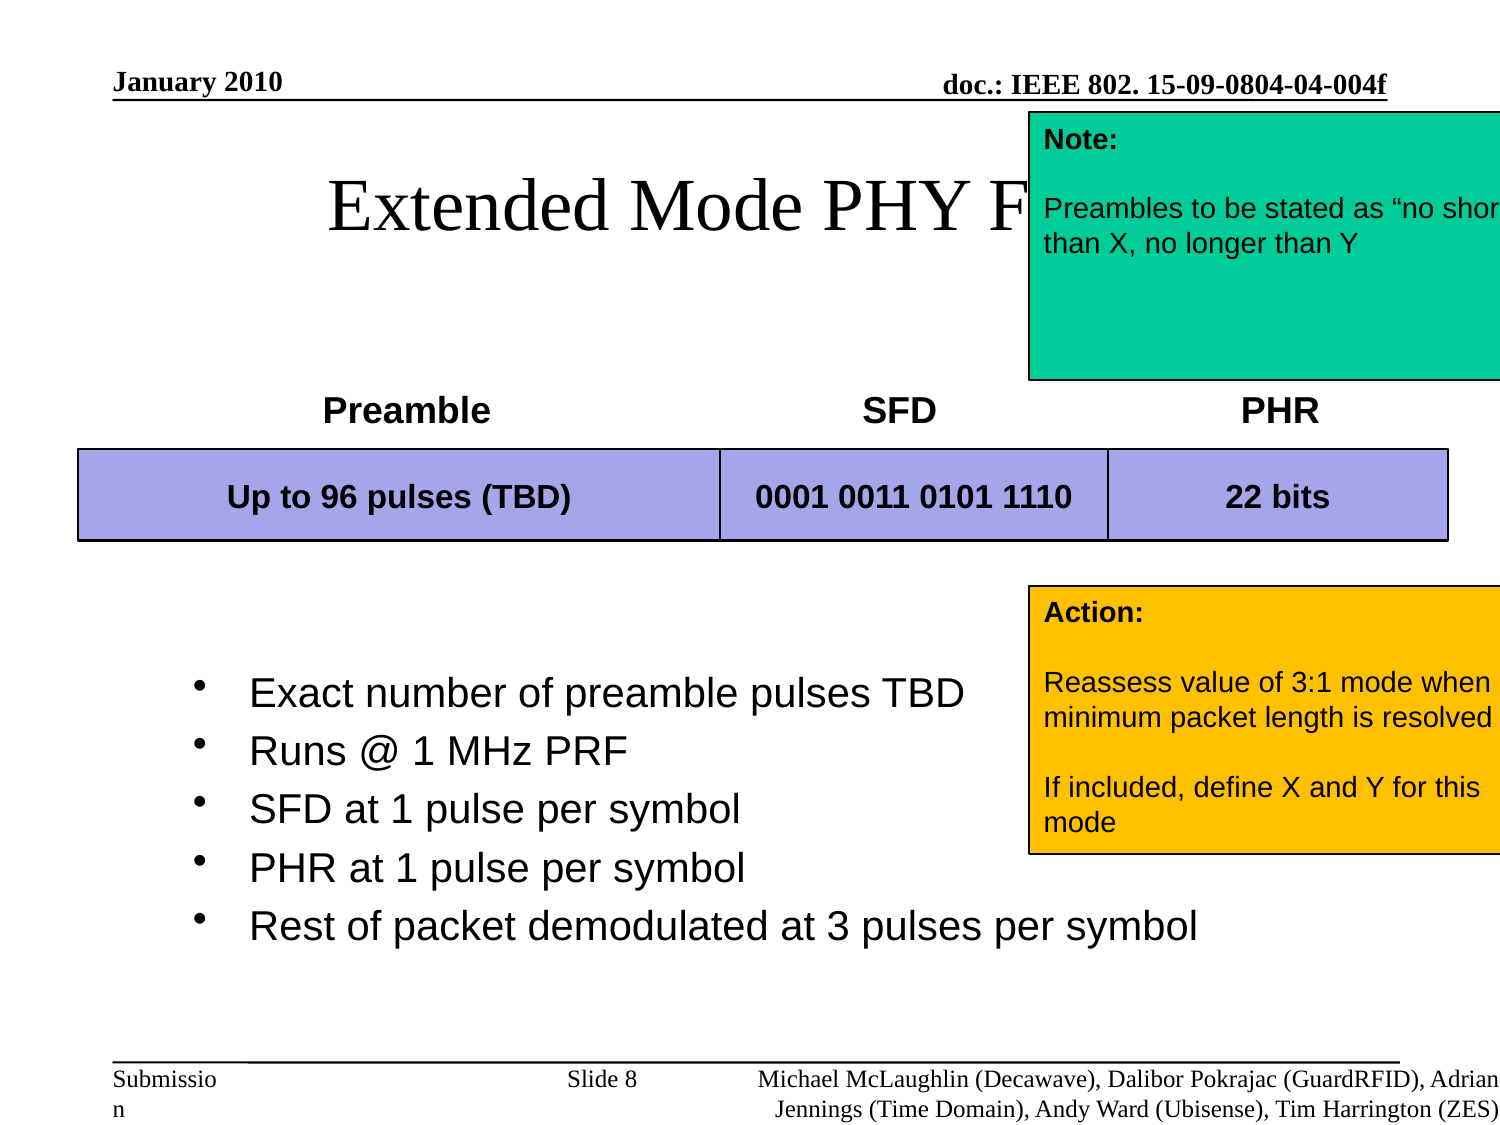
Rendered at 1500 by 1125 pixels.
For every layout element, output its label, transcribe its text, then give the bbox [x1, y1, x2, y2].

text_box 22 bits [1107, 448, 1449, 541]
text_box Note: Preambles to be stated as “no shorter than X, no longer than Y [1028, 112, 1500, 380]
text_box Michael McLaughlin (Decawave), Dalibor Pokrajac (GuardRFID), Adrian Jennings (Time Domain), Andy Ward (Ubisense), Tim Harrington (ZES) [717, 1062, 1500, 1123]
title Extended Mode PHY Fields [112, 112, 1028, 288]
text_box Up to 96 pulses (TBD) [78, 448, 721, 541]
slide_number Slide 8 [558, 1061, 646, 1093]
list Exact number of preamble pulses TBD Runs @ 1 MHz PRF SFD at 1 pulse per symbol PHR at 1 pulse per symbol Rest of packet demodulated at 3 pulses per symbol [177, 657, 1388, 992]
text_box 0001 0011 0101 1110 [721, 448, 1107, 541]
text_box Preamble [307, 378, 507, 439]
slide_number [112, 61, 376, 98]
text_box Action: Reassess value of 3:1 mode when minimum packet length is resolved If included, define X and Y for this mode [1028, 586, 1500, 854]
text_box PHR [1225, 380, 1335, 439]
text_box SFD [847, 378, 953, 439]
